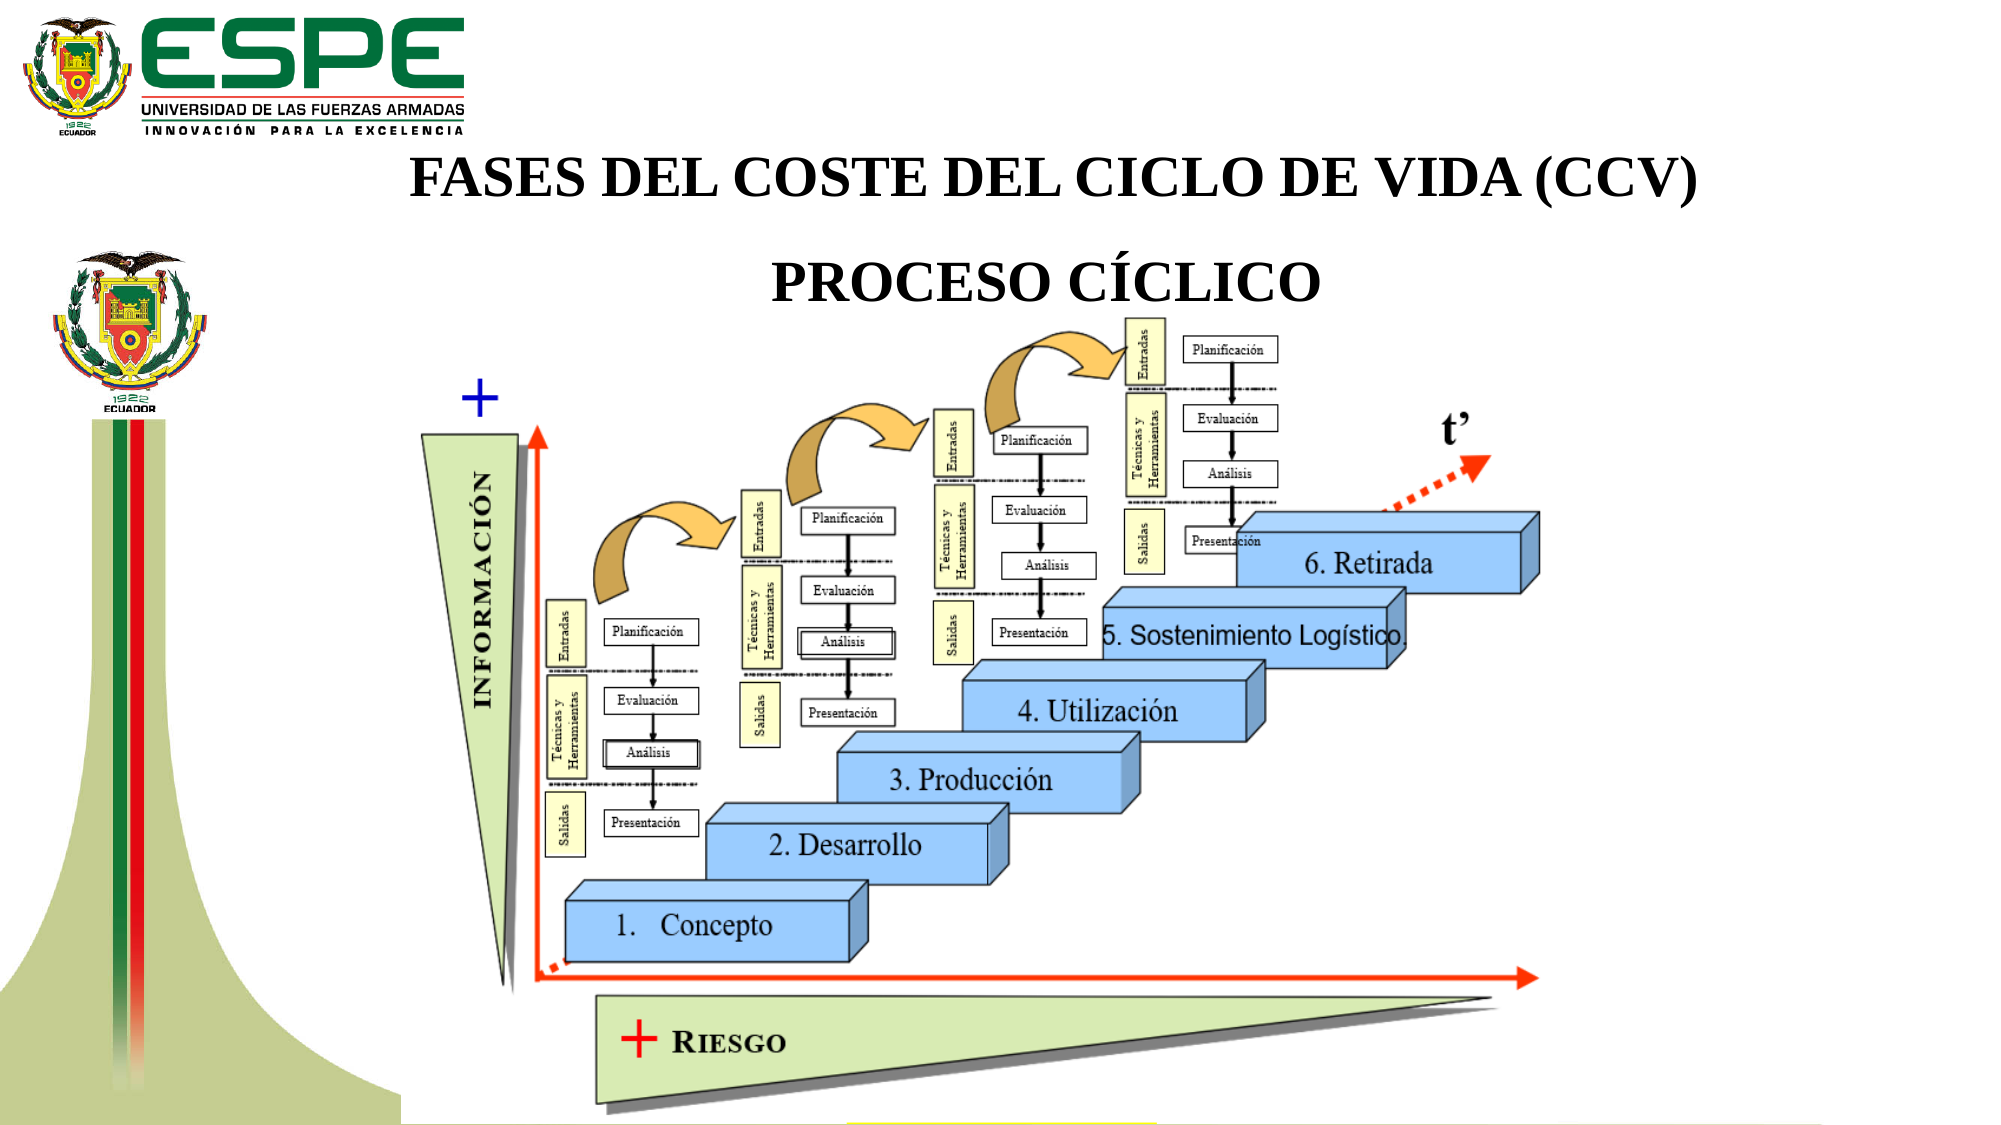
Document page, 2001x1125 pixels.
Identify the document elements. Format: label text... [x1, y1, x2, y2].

text_box FASES DEL COSTE DEL CICLO DE VIDA (CCV) PROCESO CÍCLICO [156, 95, 1803, 321]
picture [0, 0, 2001, 1125]
